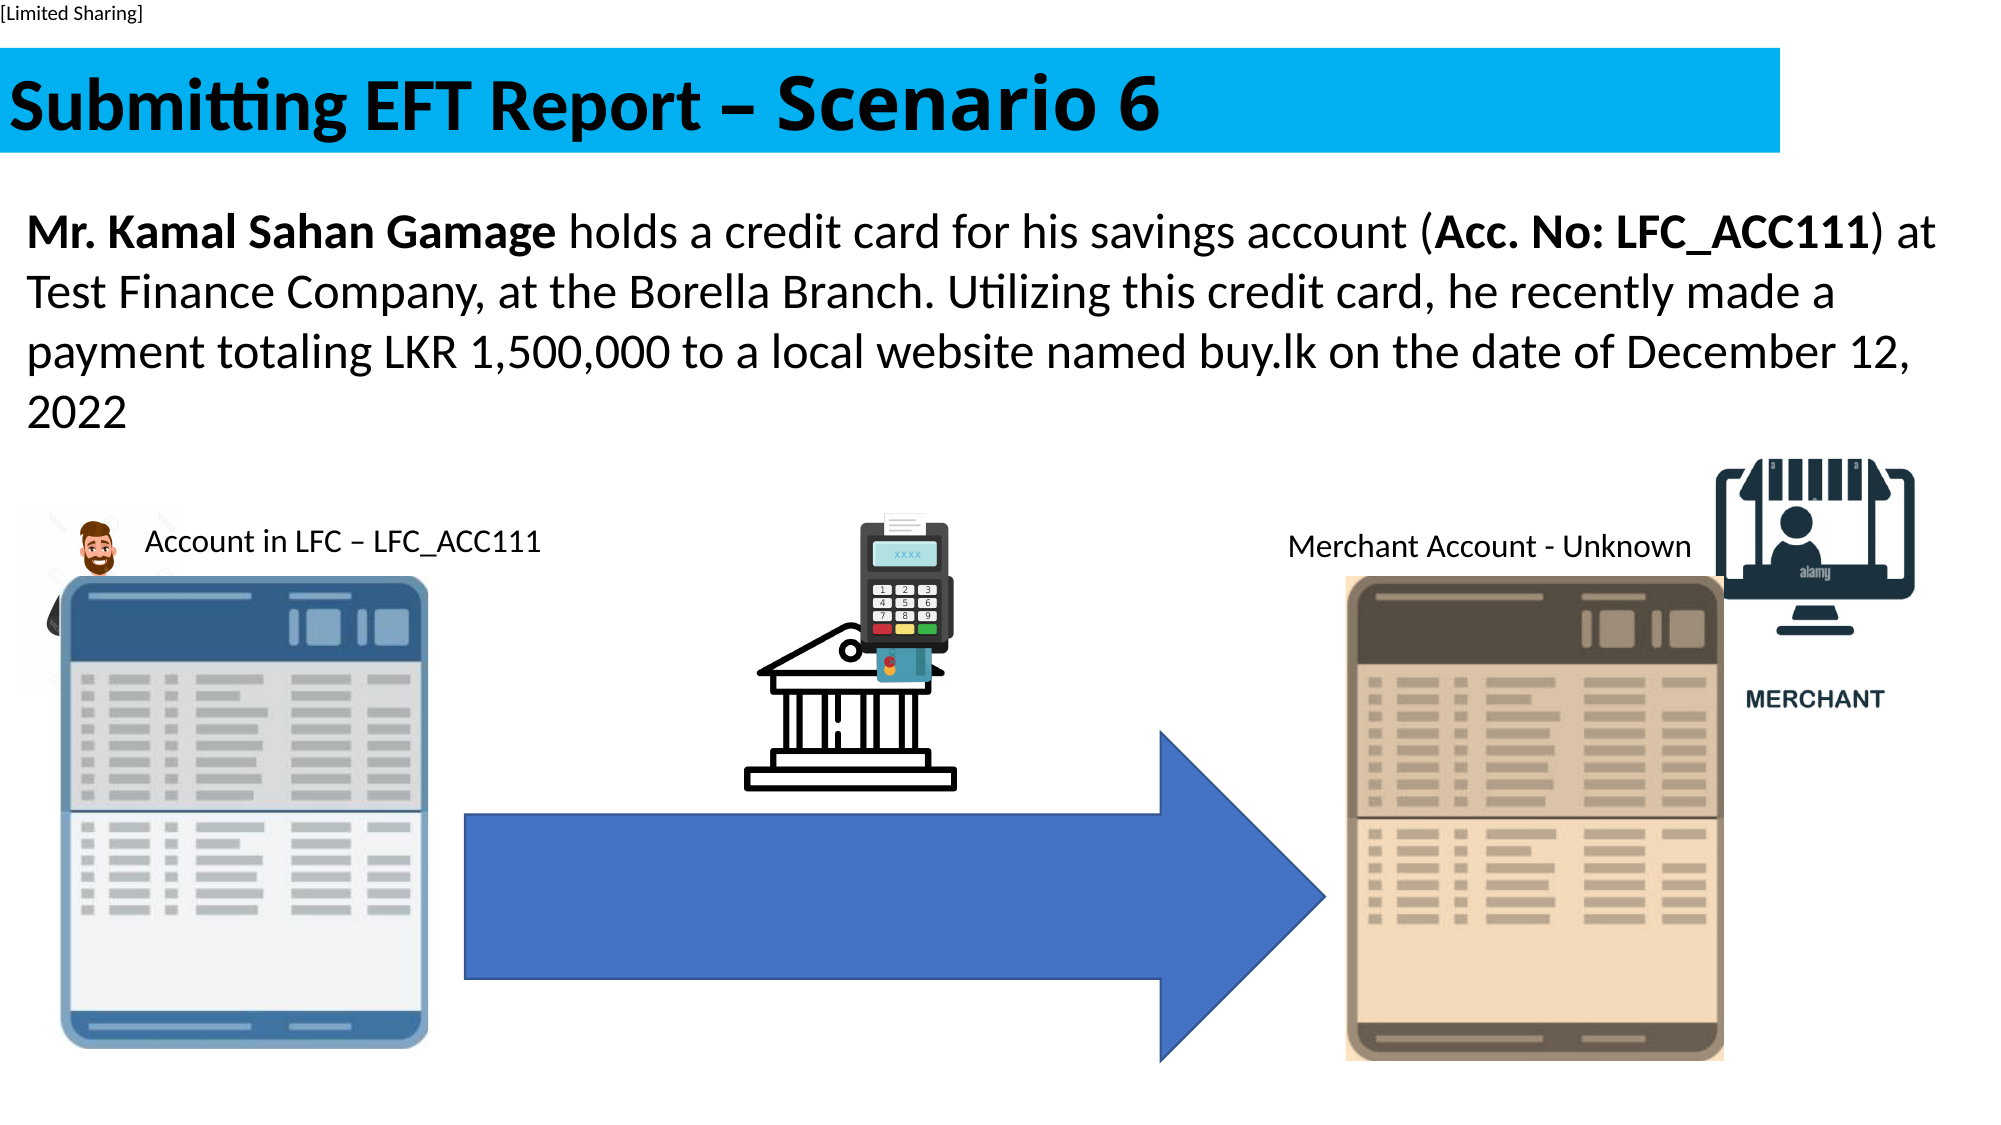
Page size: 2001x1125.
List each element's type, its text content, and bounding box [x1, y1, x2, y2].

text_box Submitting EFT Report – Scenario 6 [0, 47, 1780, 153]
text_box [463, 729, 1327, 1064]
text_box Account in LFC – LFC_ACC111 [181, 512, 577, 567]
picture [1345, 447, 1921, 1061]
text_box Mr. Kamal Sahan Gamage holds a credit card for his savings account (Acc. No: LFC_ACC111) at Test Finance Company, at the Borella Branch. Utilizing this credit card, he recently made a payment totaling LKR 1,500,000 to a local website named buy.lk on the date of December 12, 2022 [11, 190, 2000, 446]
picture [21, 508, 429, 1049]
picture [744, 488, 1018, 813]
text_box Merchant Account - Unknown [1240, 516, 1706, 572]
